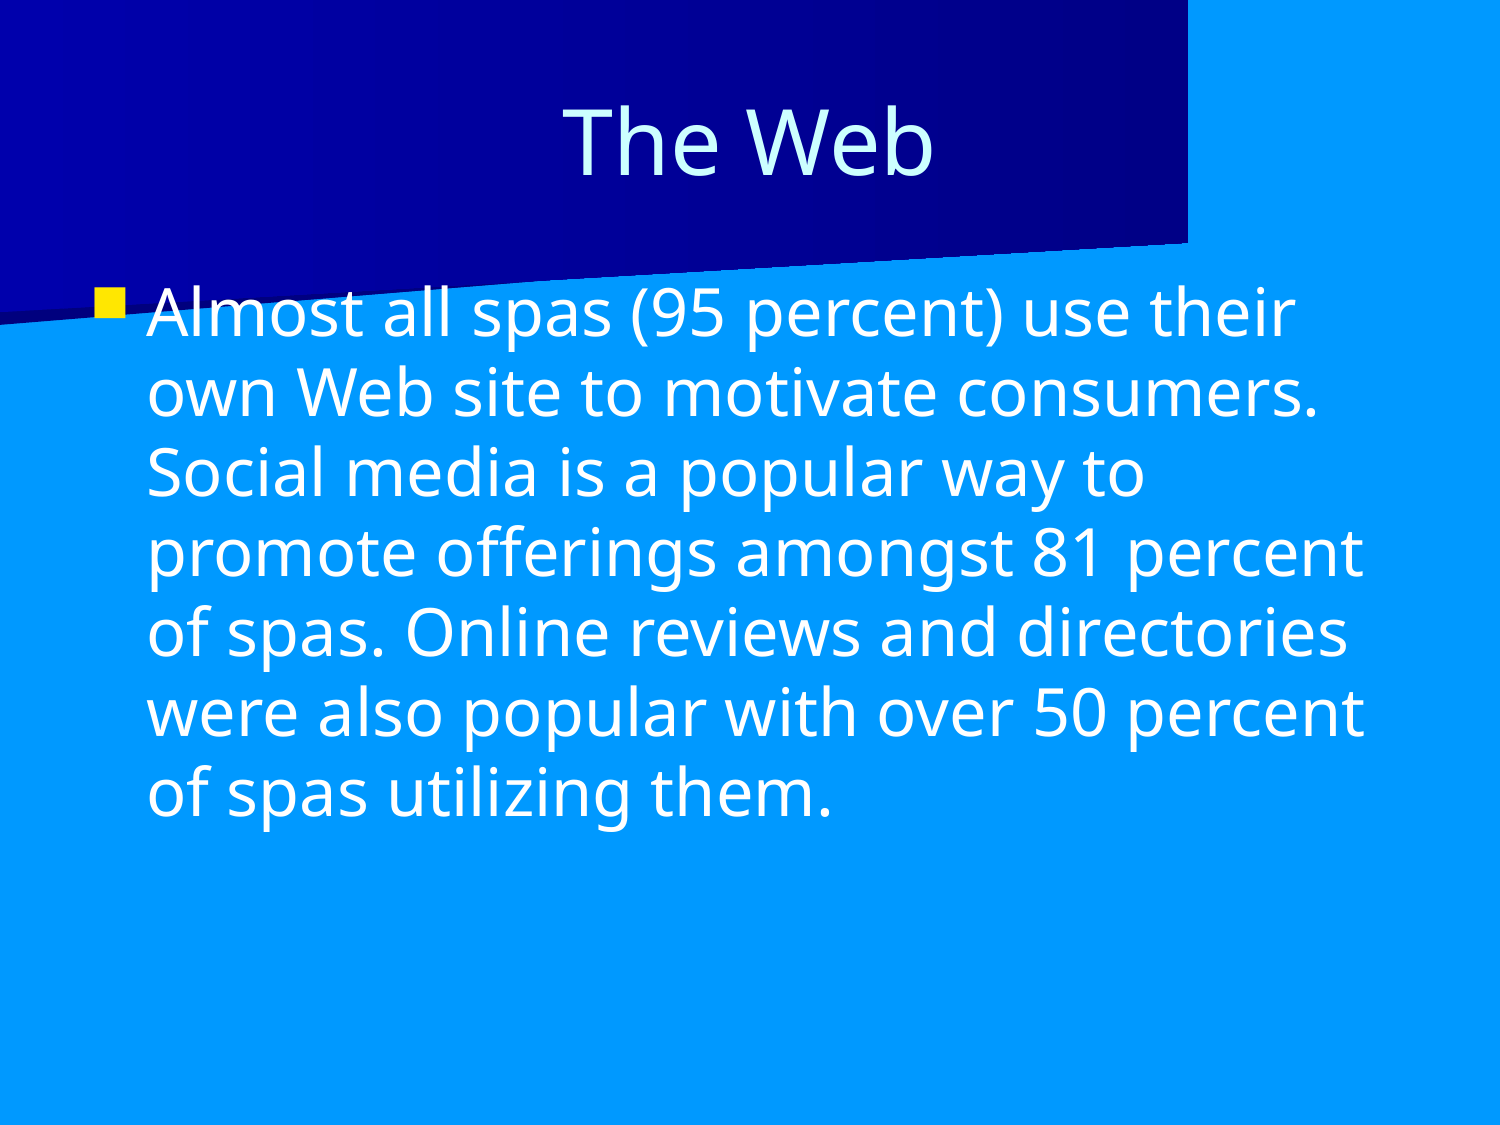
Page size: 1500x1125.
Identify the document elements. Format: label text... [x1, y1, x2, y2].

list Almost all spas (95 percent) use their own Web site to motivate consumers. Social media is a popular way to promote offerings amongst 81 percent of spas. Online reviews and directories were also popular with over 50 percent of spas utilizing them. [74, 262, 1426, 1001]
title The Web [74, 44, 1426, 233]
